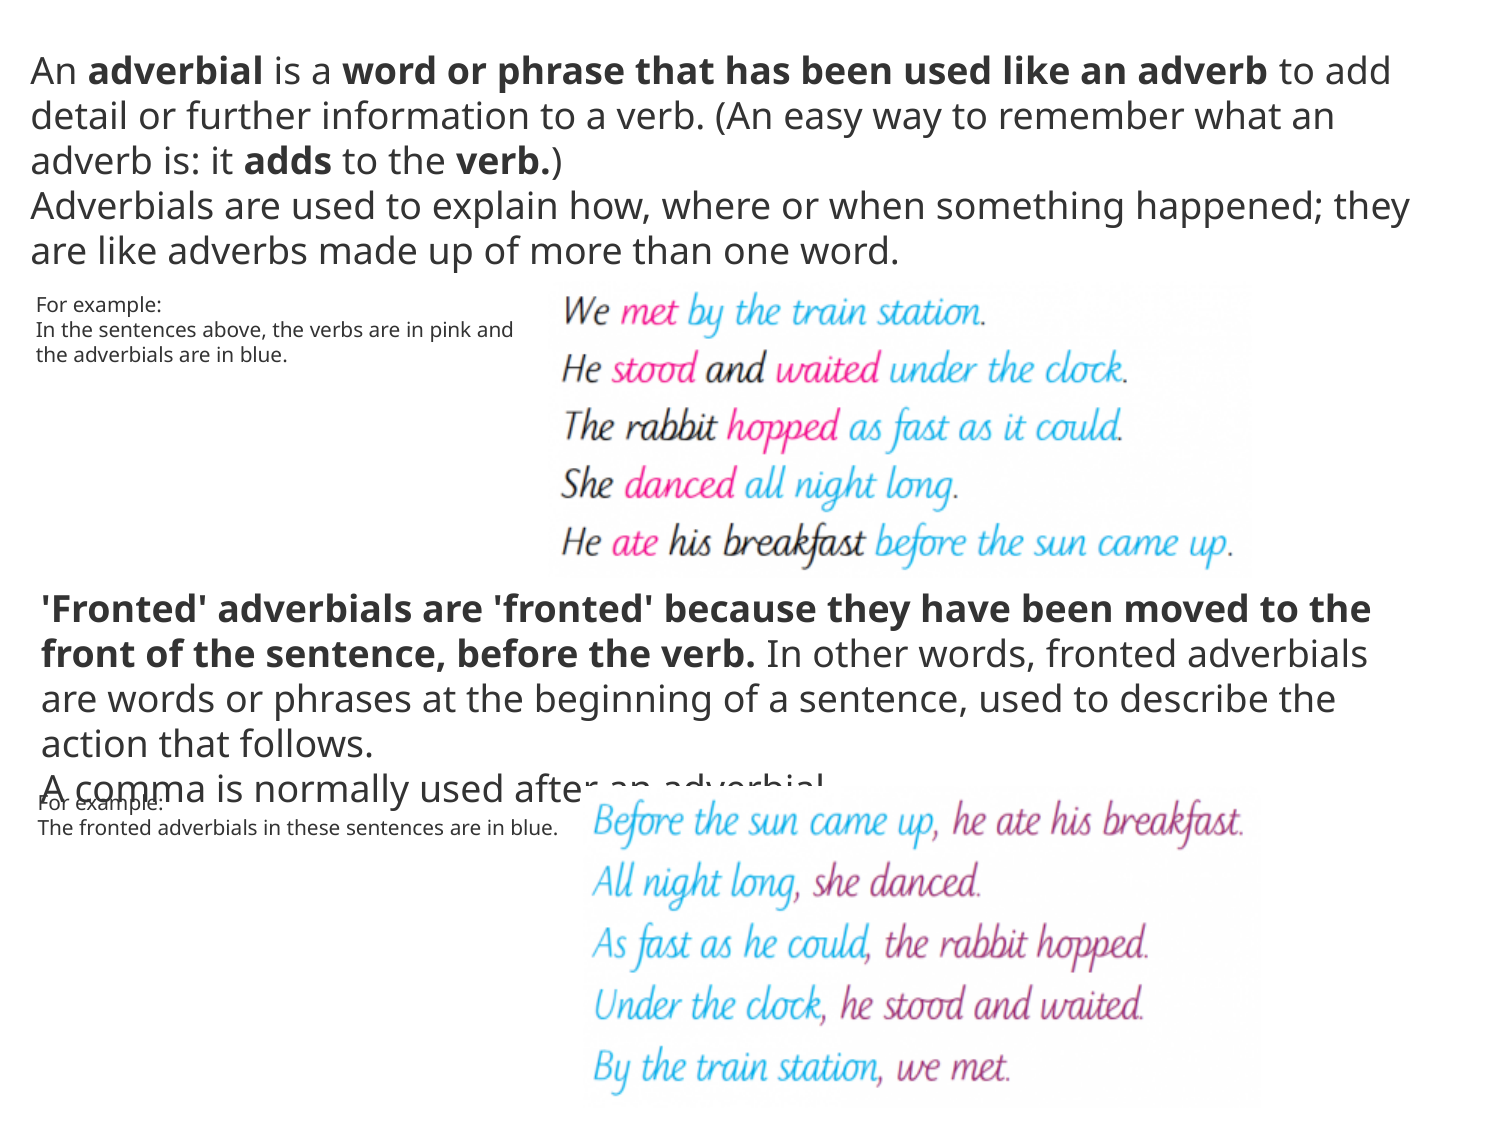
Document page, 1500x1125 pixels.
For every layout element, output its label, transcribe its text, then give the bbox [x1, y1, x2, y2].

text_box An adverbial is a word or phrase that has been used like an adverb to add detail or further information to a verb. (An easy way to remember what an adverb is: it adds to the verb.) Adverbials are used to explain how, where or when something happened; they are like adverbs made up of more than one word. [15, 39, 1474, 280]
text_box For example: The fronted adverbials in these sentences are in blue. [22, 781, 1275, 847]
picture [583, 786, 1261, 1108]
text_box For example: In the sentences above, the verbs are in pink and the adverbials are in blue. [20, 283, 534, 374]
text_box 'Fronted' adverbials are 'fronted' because they have been moved to the front of the sentence, before the verb. In other words, fronted adverbials are words or phrases at the beginning of a sentence, used to describe the action that follows. A comma is normally used after an adverbial [26, 577, 1436, 817]
picture [548, 281, 1252, 578]
